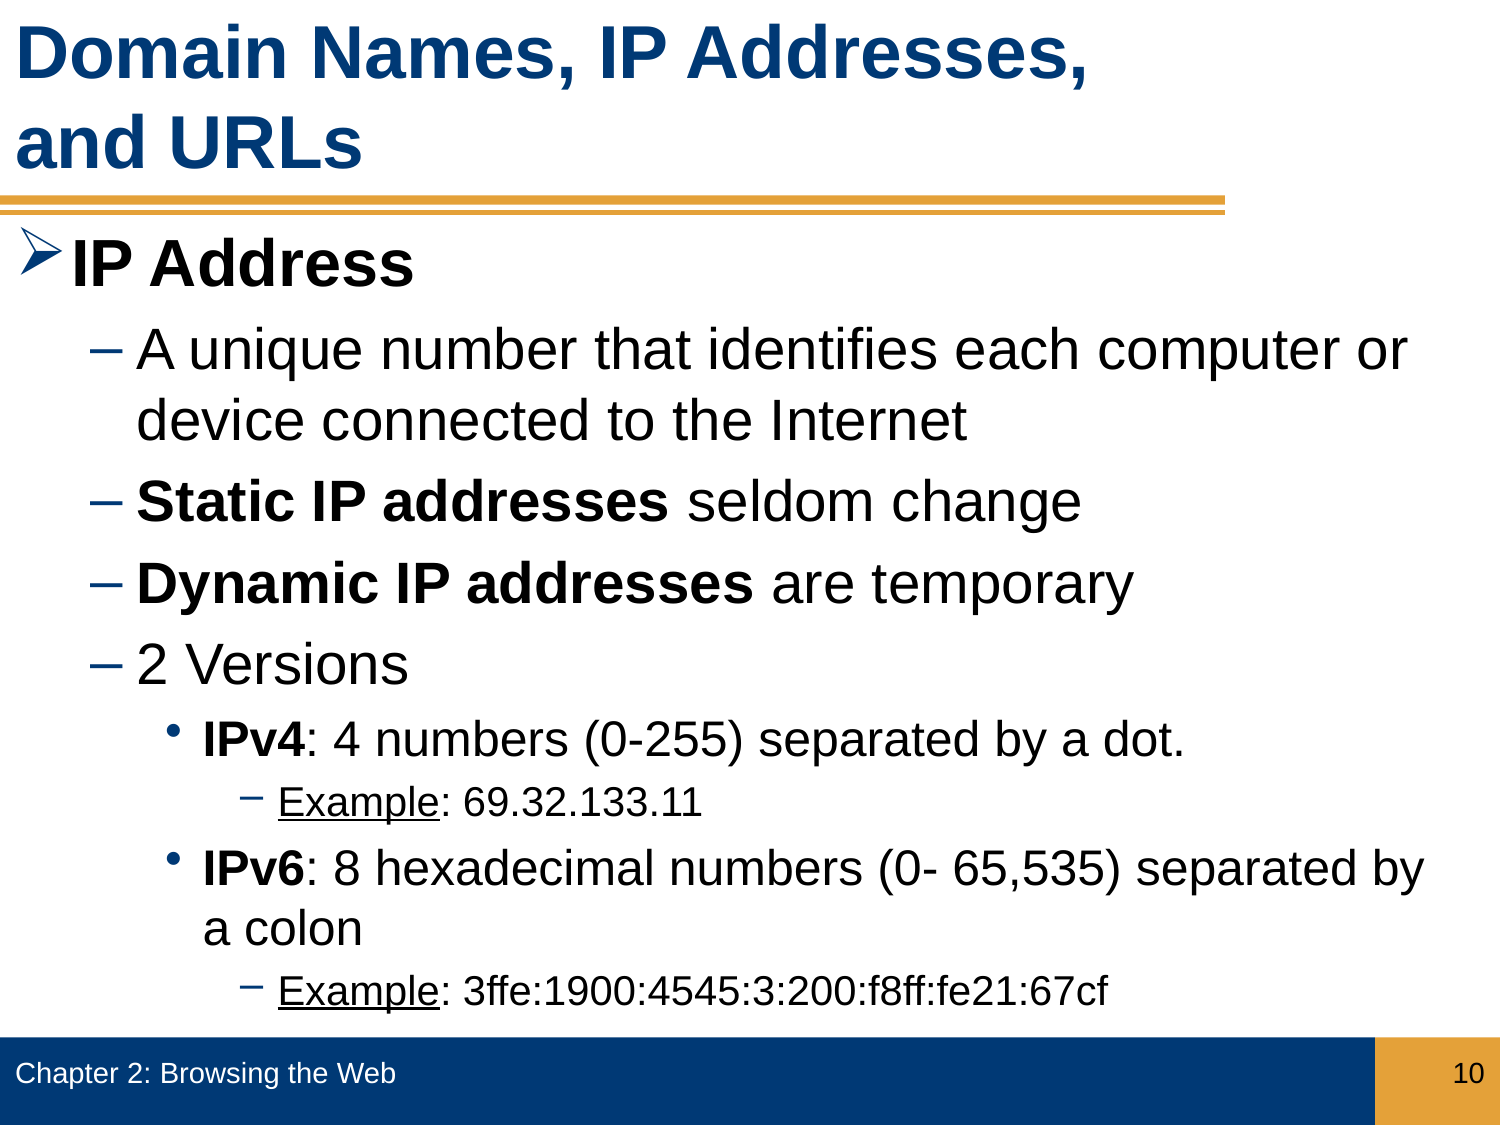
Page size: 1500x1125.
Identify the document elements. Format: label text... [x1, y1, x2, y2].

title Domain Names, IP Addresses, and URLs [0, 0, 1226, 188]
slide_number 10 [1374, 1046, 1500, 1125]
footer Chapter 2: Browsing the Web [0, 1046, 1374, 1125]
list IP Address A unique number that identifies each computer or device connected to the Internet Static IP addresses seldom change Dynamic IP addresses are temporary 2 Versions IPv4: 4 numbers (0-255) separated by a dot. Example: 69.32.133.11 IPv6: 8 hexadecimal numbers (0- 65,535) separated by a colon Example: 3ffe:1900:4545:3:200:f8ff:fe21:67cf [0, 212, 1476, 1006]
